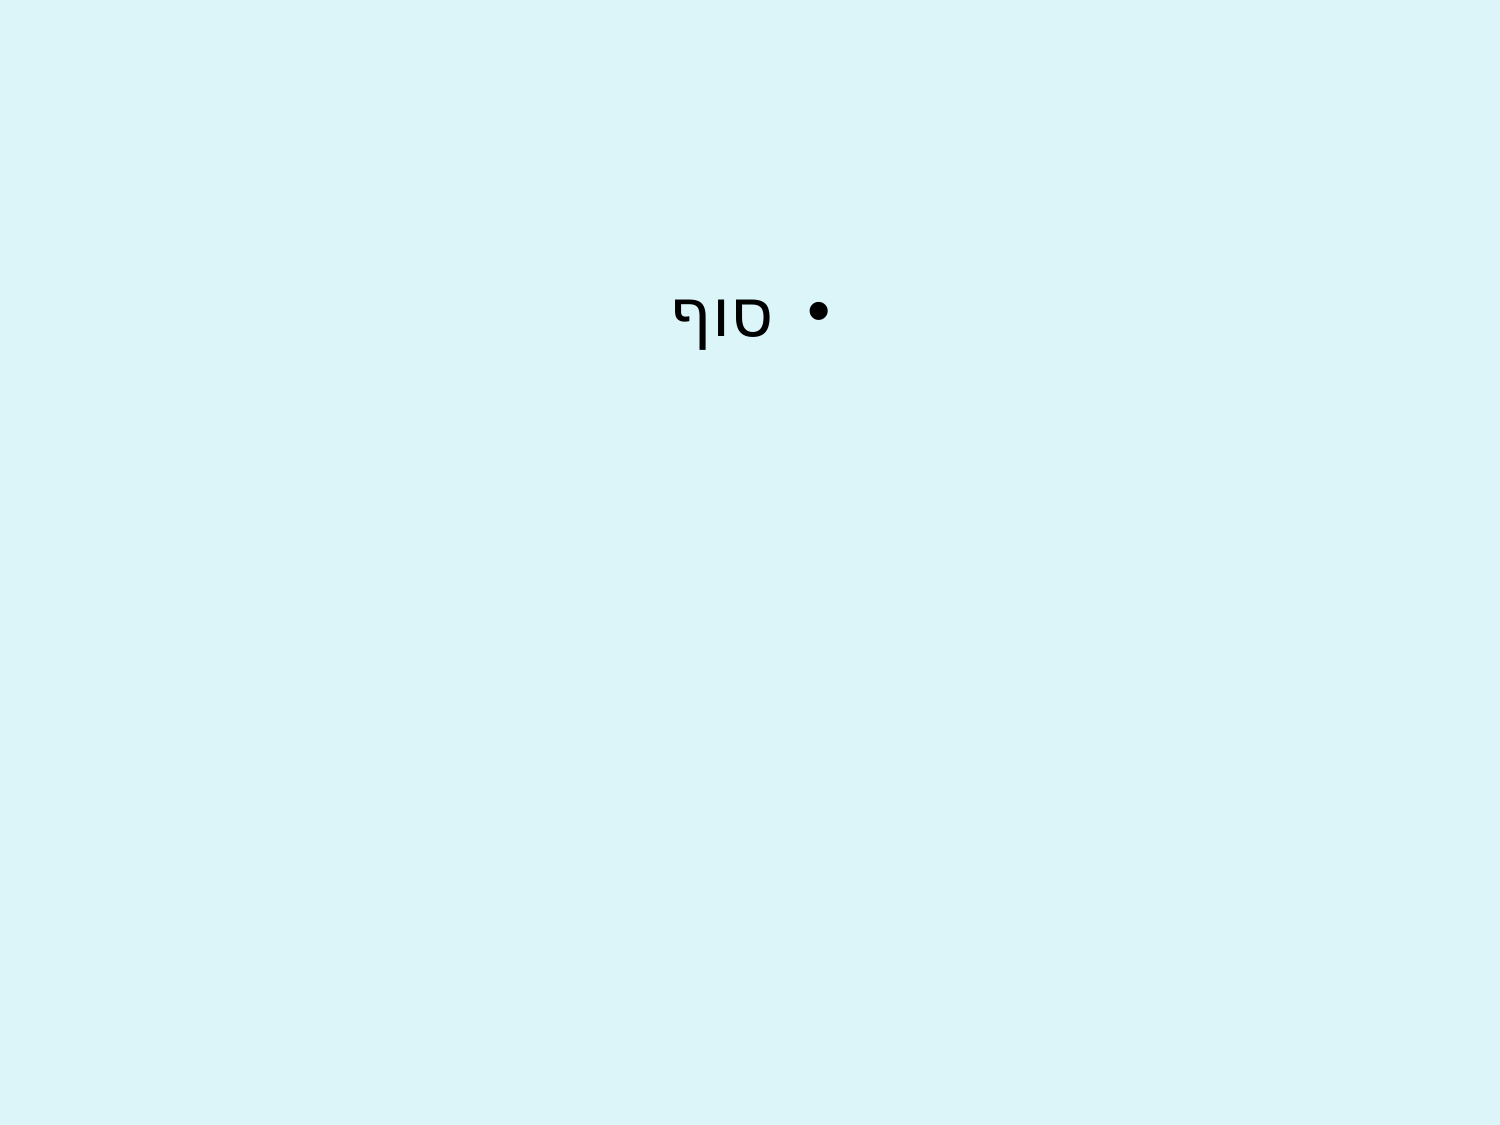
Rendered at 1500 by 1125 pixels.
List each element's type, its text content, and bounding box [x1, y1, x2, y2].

list סוף [75, 262, 1425, 1005]
